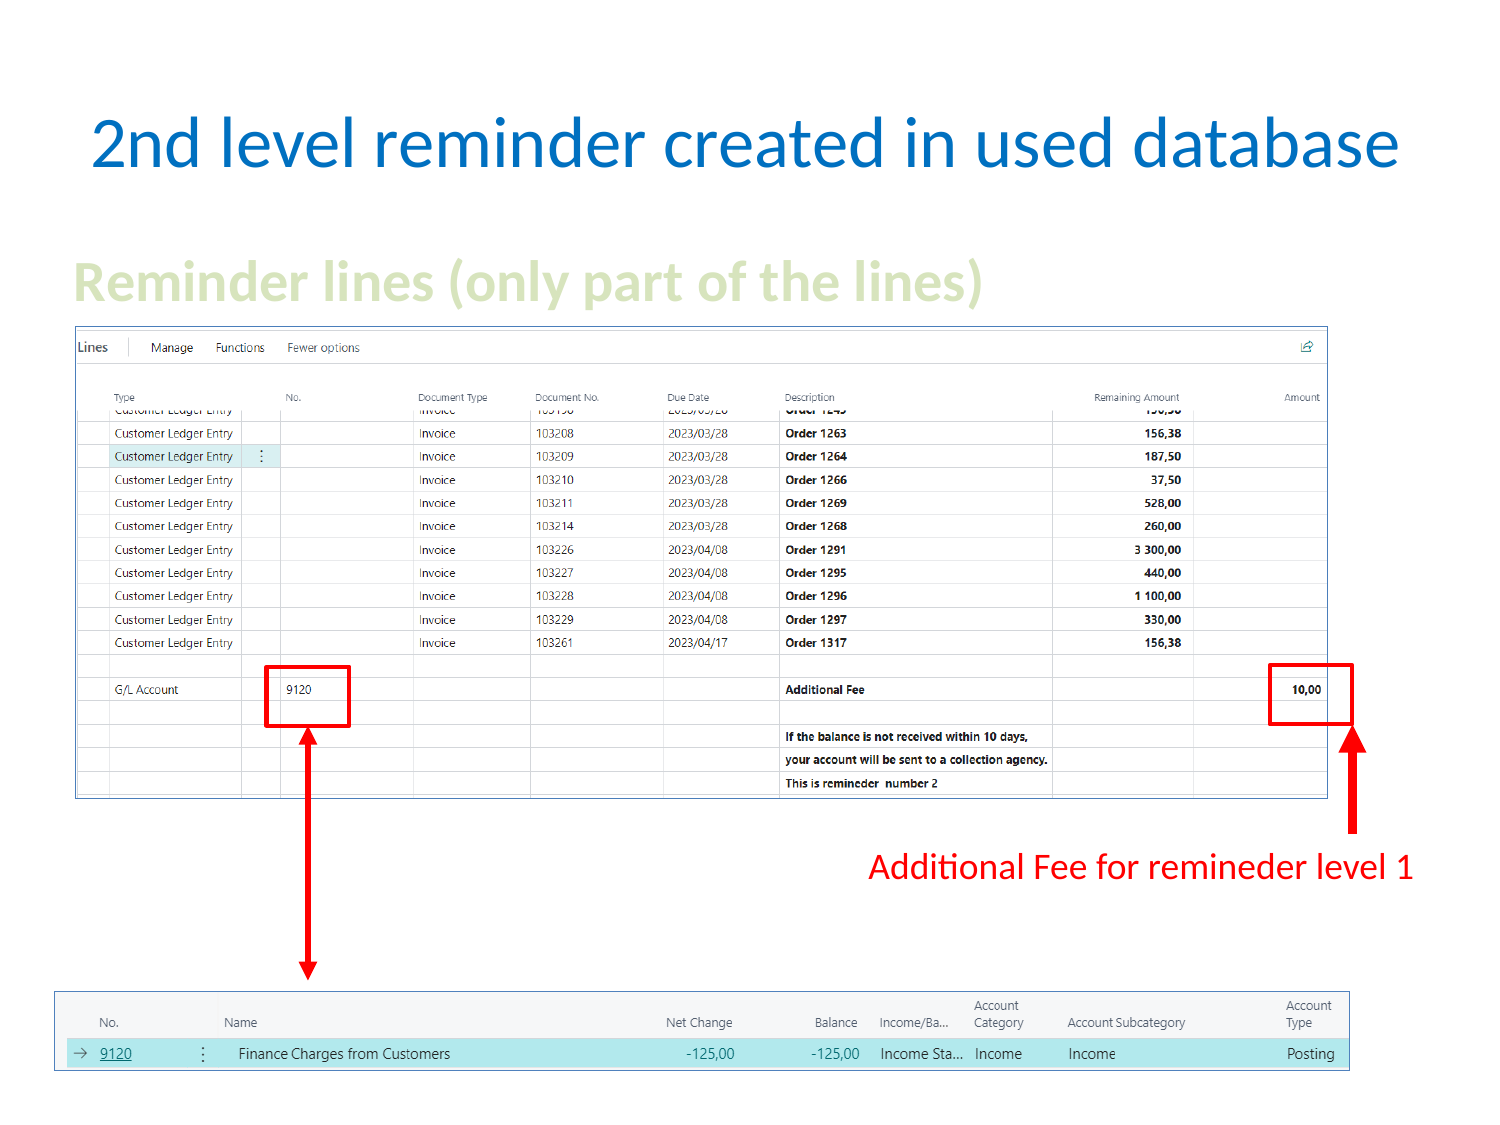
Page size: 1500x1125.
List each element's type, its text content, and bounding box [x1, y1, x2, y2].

text_box [1333, 663, 1354, 726]
picture [75, 326, 1328, 799]
text_box Reminder lines (only part of the lines) [58, 235, 1000, 321]
text_box Additional Fee for remineder level 1 [853, 834, 1430, 895]
picture [54, 991, 1350, 1071]
title 2nd level reminder created in used database [75, 45, 1425, 233]
